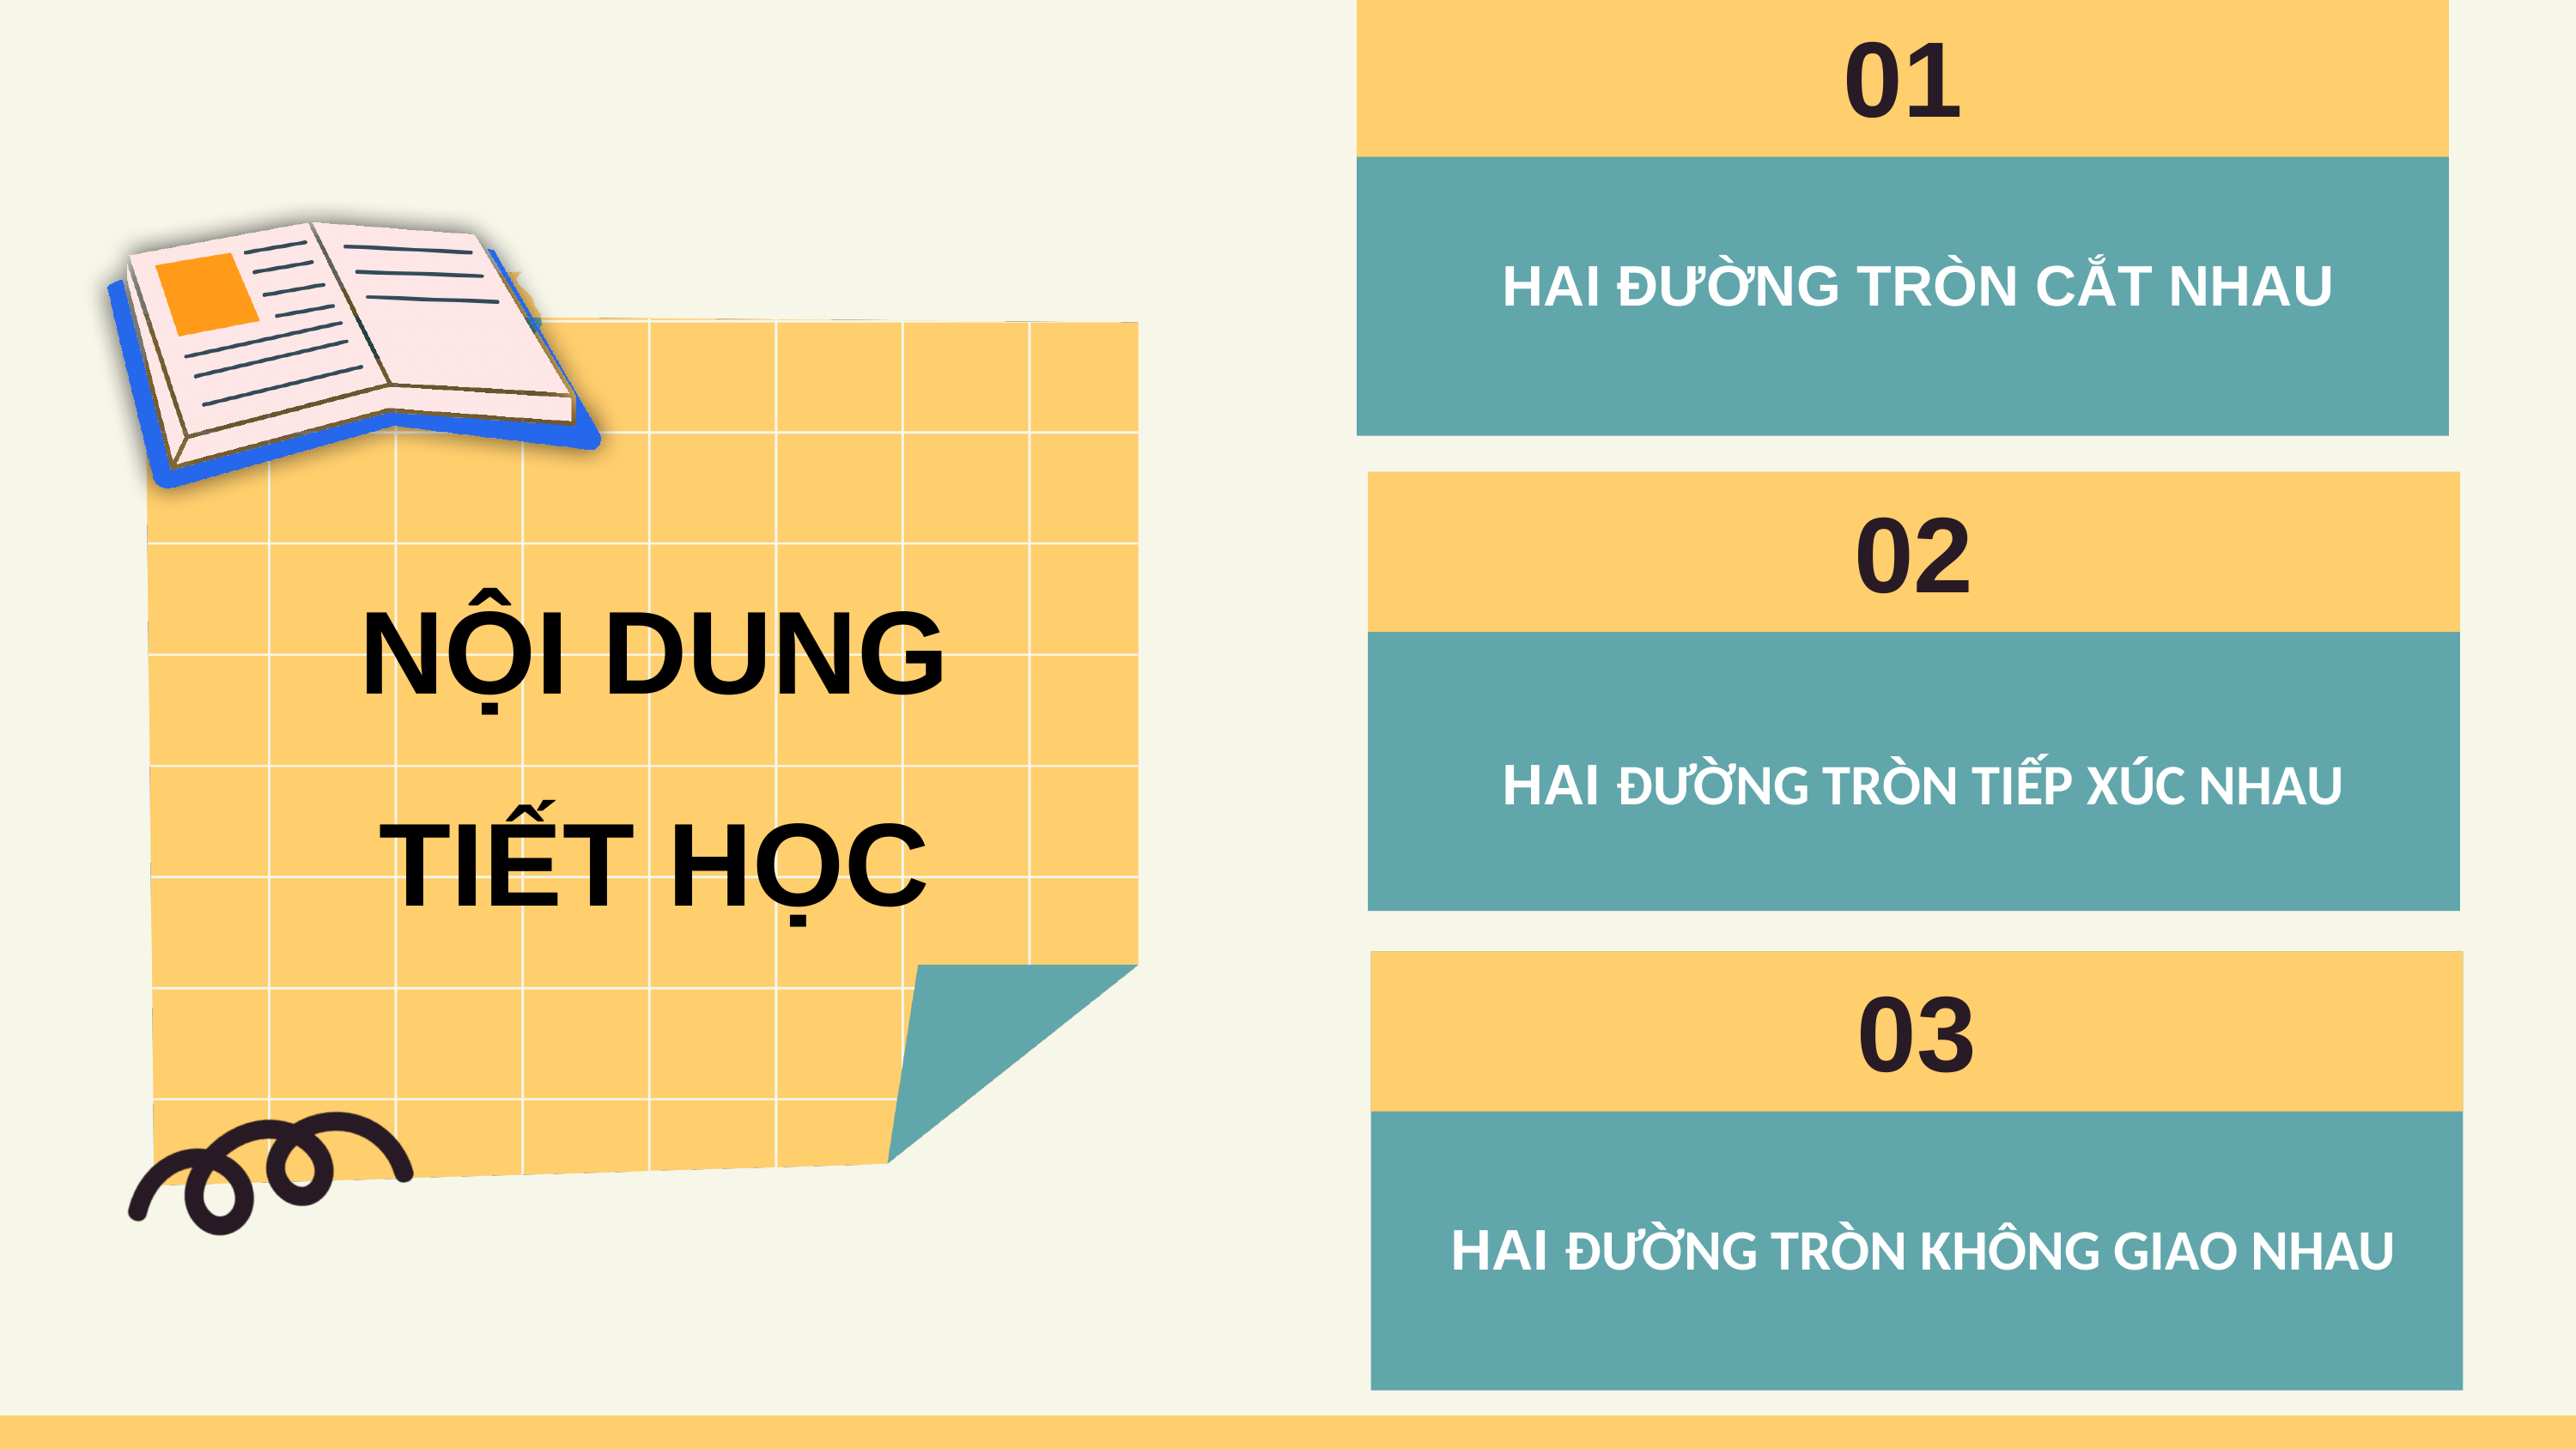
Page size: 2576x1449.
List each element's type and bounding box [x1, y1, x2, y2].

text_box [1356, 951, 2491, 1391]
text_box [1356, 0, 2450, 436]
picture [106, 90, 1139, 1260]
text_box [0, 1415, 2576, 1449]
text_box [1367, 471, 2461, 912]
